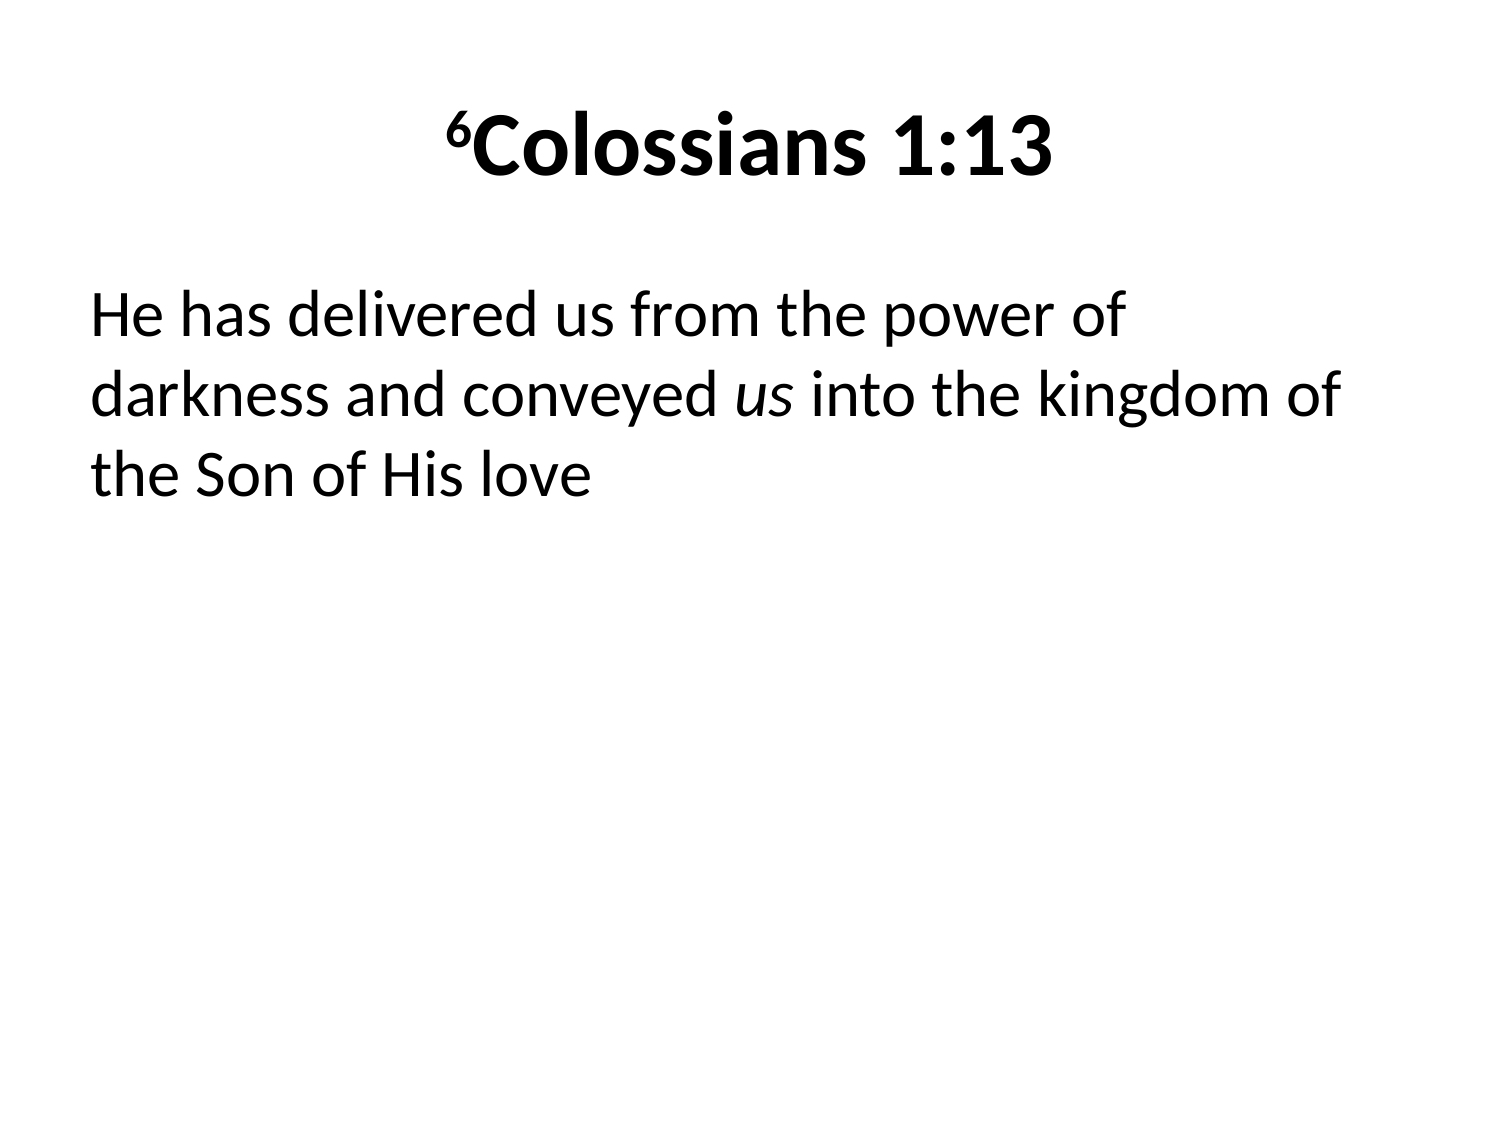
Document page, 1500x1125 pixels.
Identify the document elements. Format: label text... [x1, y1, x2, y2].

title 6Colossians 1:13 [75, 45, 1425, 233]
list He has delivered us from the power of darkness and conveyed us into the kingdom of the Son of His love [75, 262, 1425, 1005]
